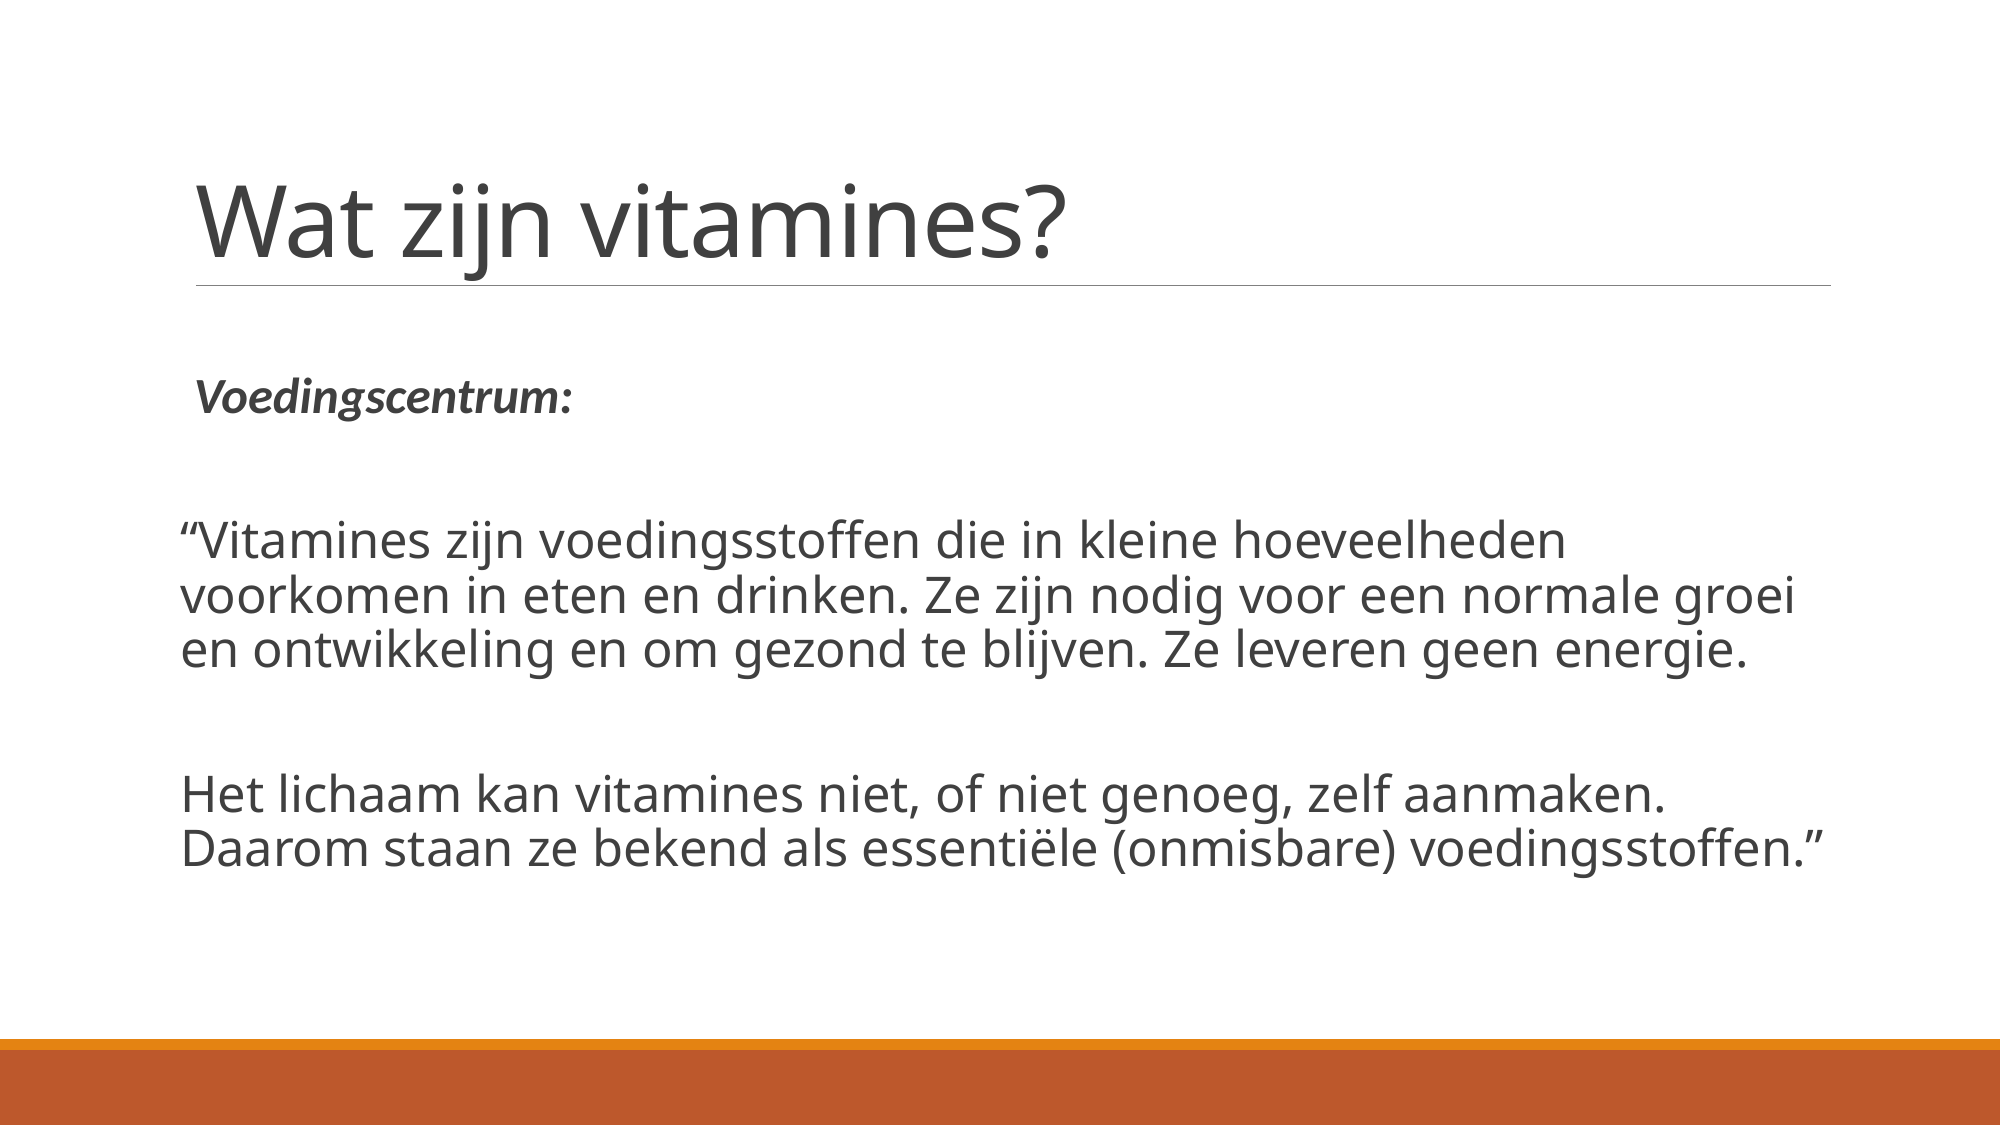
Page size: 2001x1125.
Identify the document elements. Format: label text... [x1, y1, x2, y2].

list Voedingscentrum: “Vitamines zijn voedingsstoffen die in kleine hoeveelheden voorkomen in eten en drinken. Ze zijn nodig voor een normale groei en ontwikkeling en om gezond te blijven. Ze leveren geen energie. Het lichaam kan vitamines niet, of niet genoeg, zelf aanmaken. Daarom staan ze bekend als essentiële (onmisbare) voedingsstoffen.” [180, 302, 1830, 963]
title Wat zijn vitamines? [180, 47, 1830, 285]
